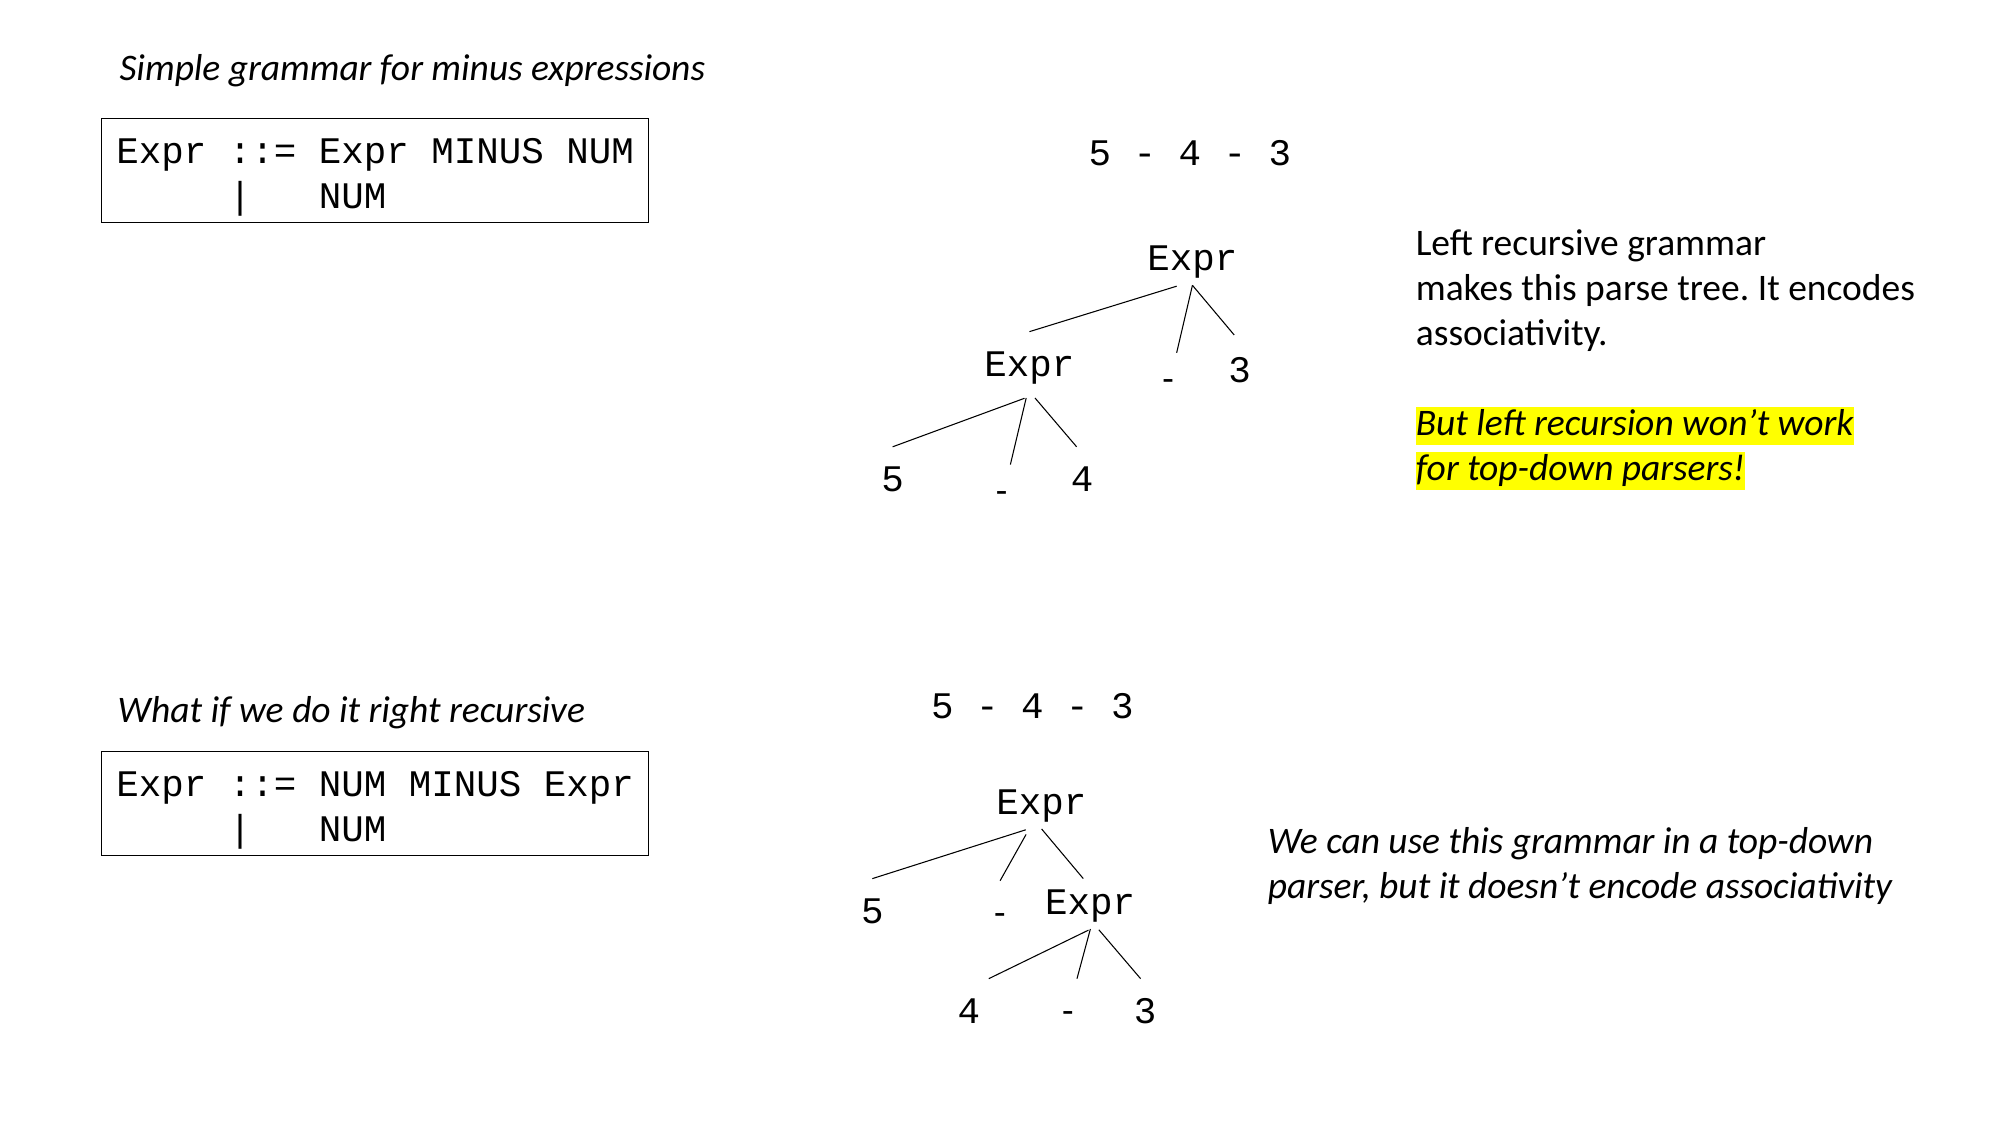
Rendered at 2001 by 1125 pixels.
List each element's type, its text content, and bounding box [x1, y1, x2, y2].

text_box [872, 829, 1026, 879]
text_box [1000, 834, 1026, 881]
text_box What if we do it right recursive [102, 677, 601, 738]
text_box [1098, 929, 1141, 979]
text_box - [1047, 979, 1089, 1039]
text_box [892, 398, 1010, 447]
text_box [1193, 286, 1235, 335]
text_box Left recursive grammar makes this parse tree. It encodes associativity. But left recursion won’t work for top-down parsers! [1401, 210, 1931, 496]
text_box 5 - 4 - 3 [1073, 120, 1307, 181]
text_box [1176, 286, 1193, 353]
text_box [1029, 286, 1176, 332]
text_box - [979, 880, 1021, 941]
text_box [1034, 397, 1077, 447]
text_box Expr ::= Expr MINUS NUM | NUM [101, 118, 649, 223]
text_box - [981, 458, 1023, 519]
text_box 5 [846, 878, 899, 939]
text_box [1076, 929, 1091, 979]
text_box We can use this grammar in a top-down parser, but it doesn’t encode associativity [1253, 808, 1908, 914]
text_box 5 - 4 - 3 [916, 673, 1149, 734]
text_box 4 [1056, 446, 1109, 507]
text_box 4 [942, 978, 996, 1039]
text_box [988, 930, 1076, 979]
text_box Expr [969, 331, 1090, 392]
text_box Expr [1132, 225, 1253, 286]
text_box Expr [981, 769, 1102, 829]
text_box 3 [1119, 978, 1172, 1039]
text_box 5 [866, 446, 919, 507]
text_box Expr ::= NUM MINUS Expr | NUM [101, 751, 649, 856]
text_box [1010, 397, 1027, 465]
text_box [1041, 829, 1084, 879]
text_box Simple grammar for minus expressions [104, 36, 721, 96]
text_box Expr [1030, 869, 1151, 929]
text_box 3 [1213, 337, 1266, 398]
text_box - [1147, 346, 1189, 407]
